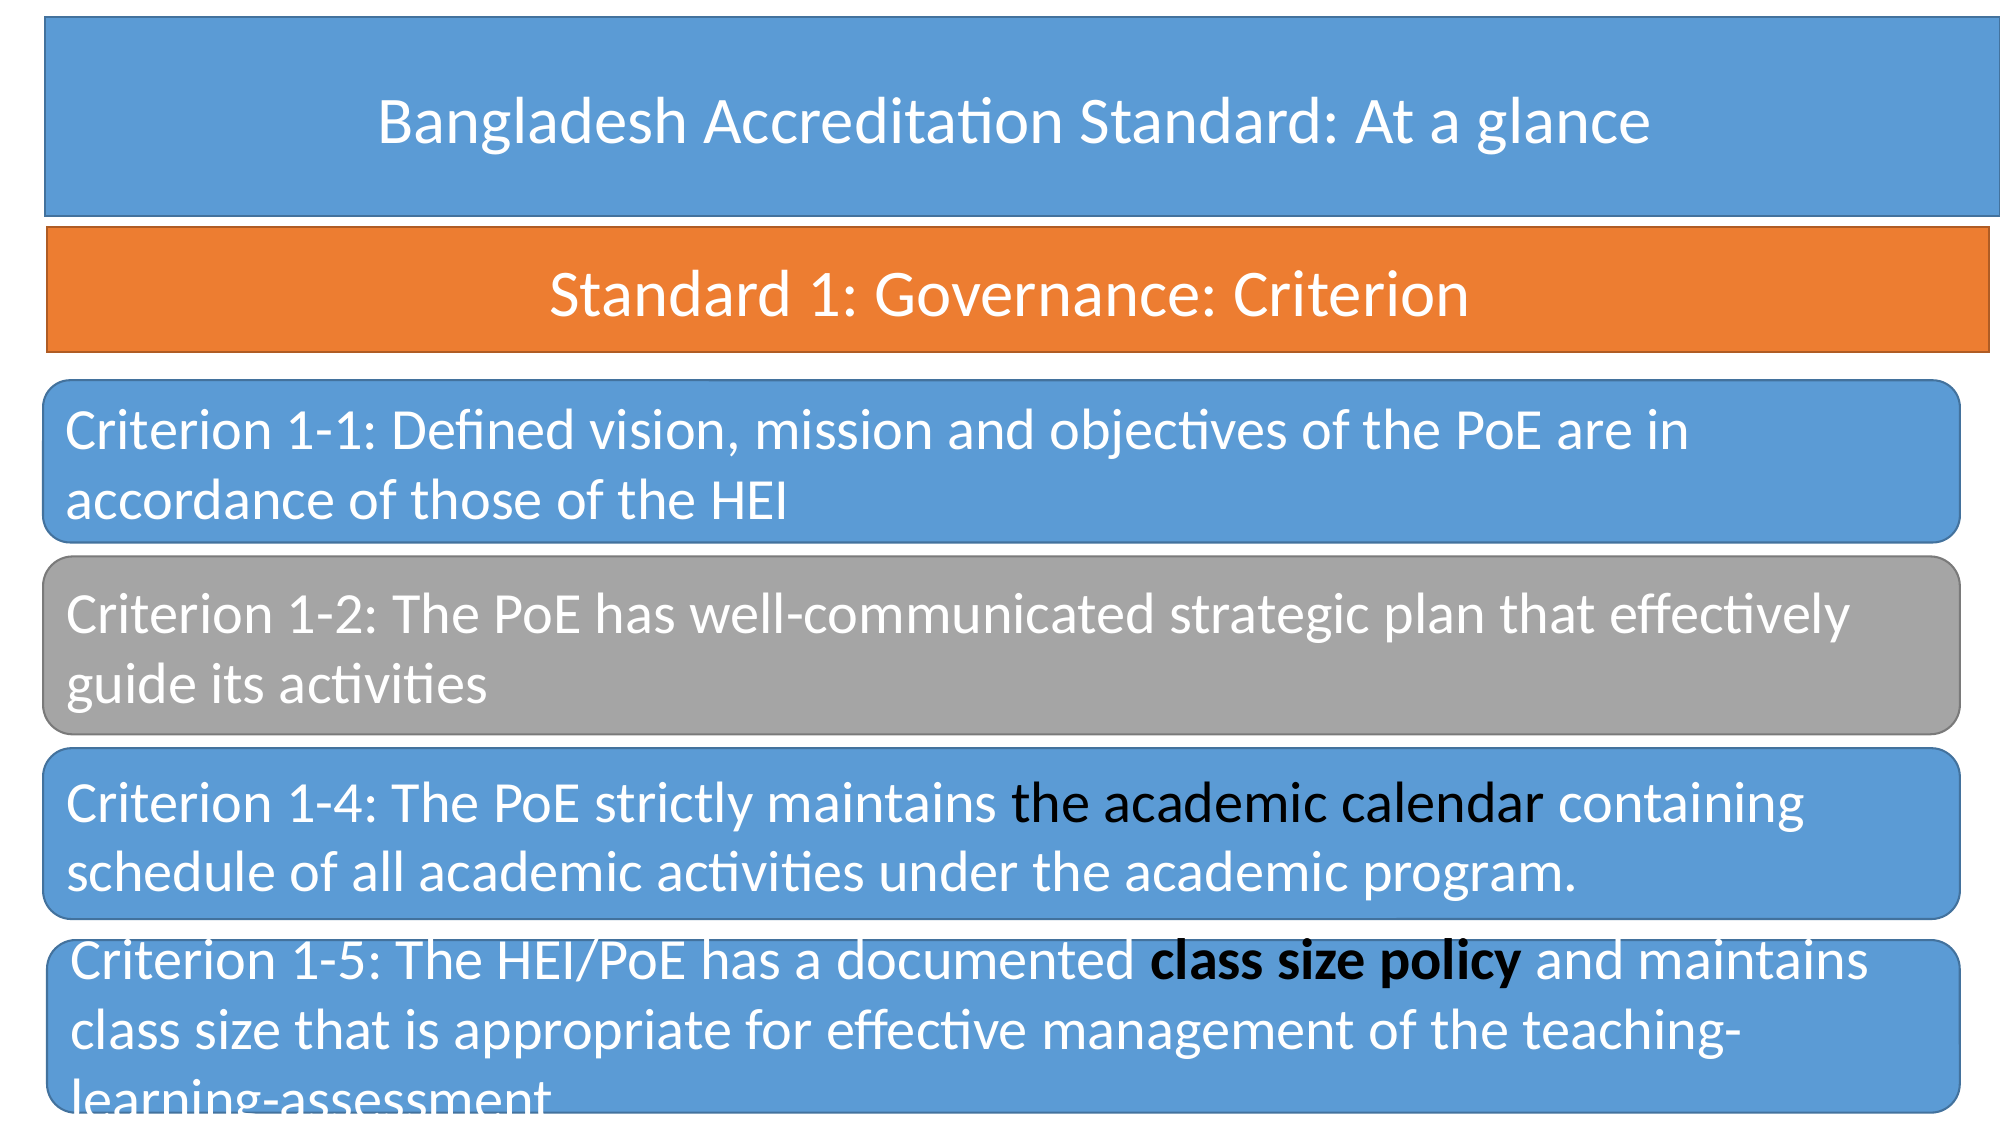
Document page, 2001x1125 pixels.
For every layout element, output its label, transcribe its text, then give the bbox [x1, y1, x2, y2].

text_box Bangladesh Accreditation Standard: At a glance [44, 16, 2000, 217]
text_box Criterion 1-4: The PoE strictly maintains the academic calendar containing schedule of all academic activities under the academic program. [42, 747, 1961, 921]
text_box Criterion 1-2: The PoE has well-communicated strategic plan that effectively guide its activities [42, 555, 1961, 736]
text_box Criterion 1-1: Defined vision, mission and objectives of the PoE are in accordance of those of the HEI [41, 379, 1961, 544]
text_box Criterion 1-5: The HEI/PoE has a documented class size policy and maintains class size that is appropriate for effective management of the teaching-learning-assessment [45, 939, 1961, 1114]
text_box Standard 1: Governance: Criterion [46, 226, 1990, 353]
